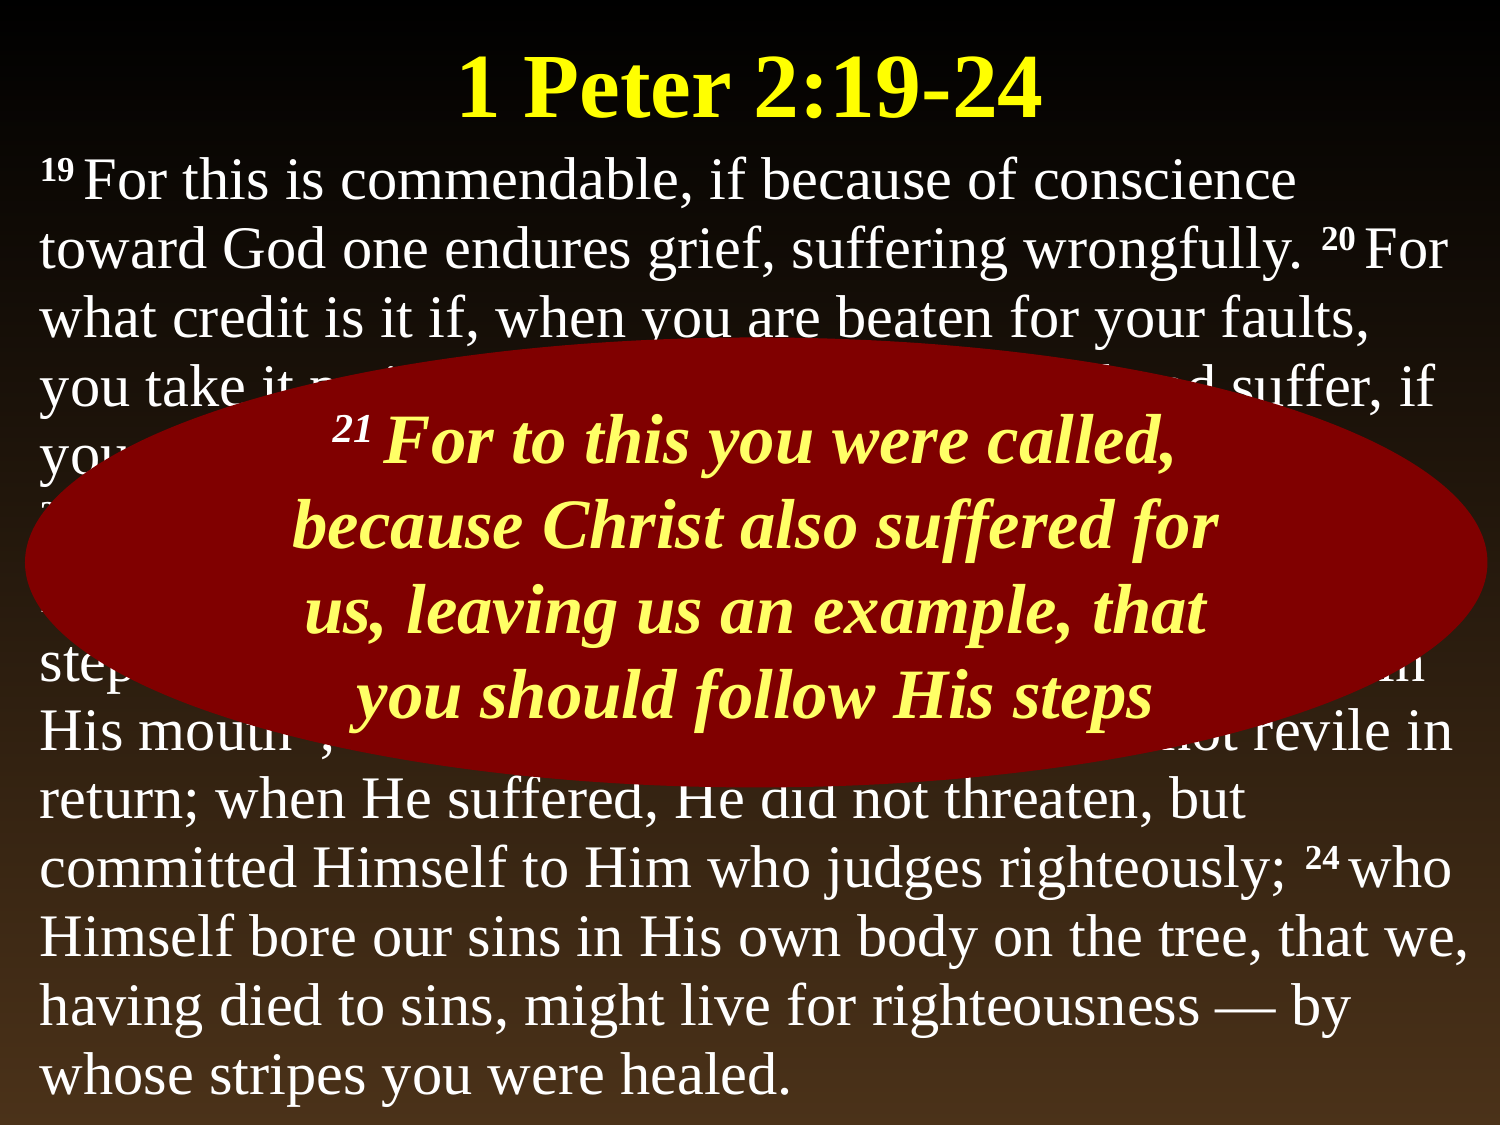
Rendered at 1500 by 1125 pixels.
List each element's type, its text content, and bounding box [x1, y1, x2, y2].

text_box 21 For to this you were called, because Christ also suffered for us, leaving us an example, that you should follow His steps [24, 337, 1488, 788]
text_box 19 For this is commendable, if because of conscience toward God one endures grief, suffering wrongfully. 20 For what credit is it if, when you are beaten for your faults, you take it patiently? But when you do good and suffer, if you take it patiently, this is commendable before God. 21 For to this you were called, because Christ also suffered for us, leaving us an example, that you should follow His steps: 22 “Who committed no sin, Nor was deceit found in His mouth”; 23 who, when He was reviled, did not revile in return; when He suffered, He did not threaten, but committed Himself to Him who judges righteously; 24 who Himself bore our sins in His own body on the tree, that we, having died to sins, might live for righteousness — by whose stripes you were healed. [24, 137, 1488, 561]
text_box 19 For this is commendable, if because of conscience toward God one endures grief, suffering wrongfully. 20 For what credit is it if, when you are beaten for your faults, you take it patiently? But when you do good and suffer, if you take it patiently, this is commendable before God. 21 For to this you were called, because Christ also suffered for us, leaving us an example, that you should follow His steps: 22 “Who committed no sin, Nor was deceit found in His mouth”; 23 who, when He was reviled, did not revile in return; when He suffered, He did not threaten, but committed Himself to Him who judges righteously; 24 who Himself bore our sins in His own body on the tree, that we, having died to sins, might live for righteousness — by whose stripes you were healed. [24, 564, 1488, 1116]
title 1 Peter 2:19-24 [0, 0, 1500, 163]
